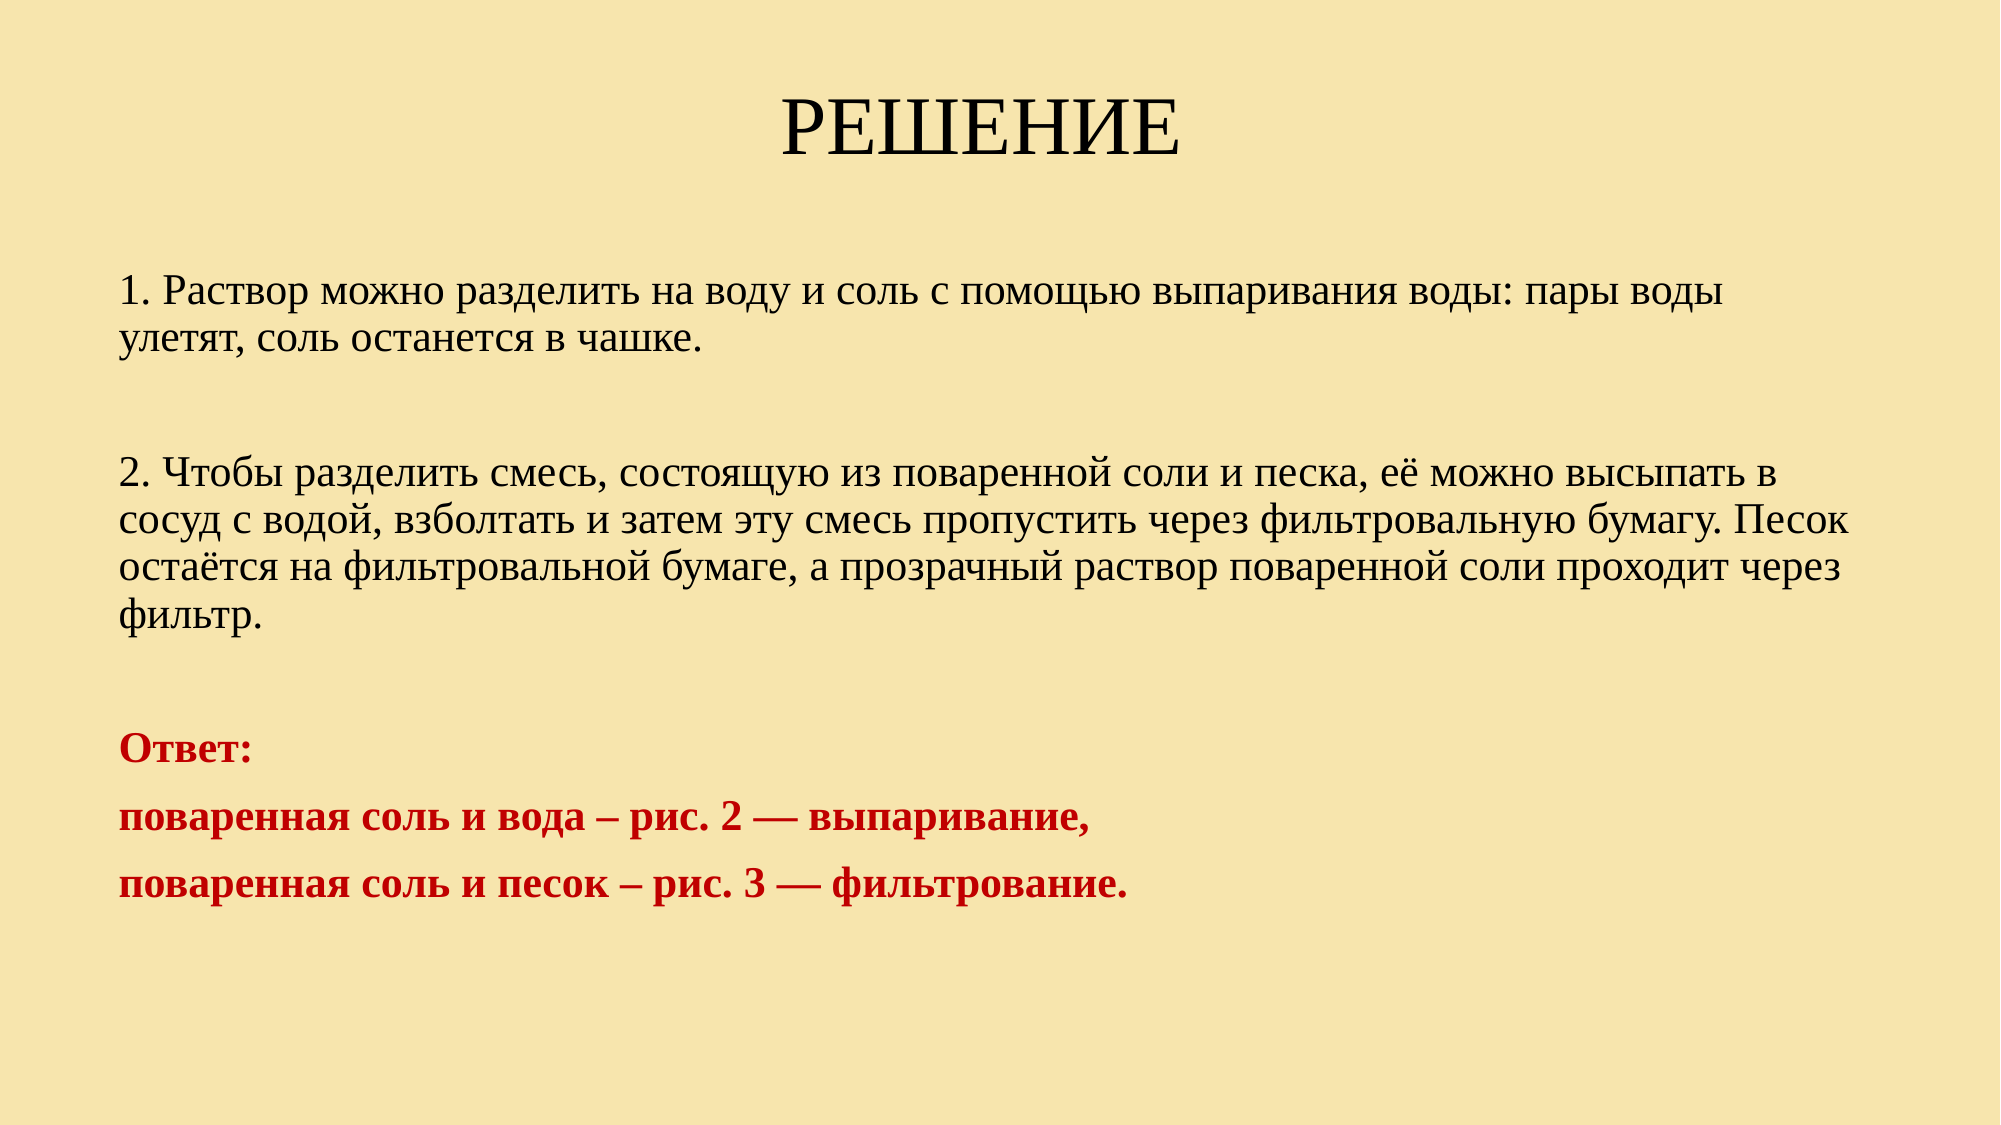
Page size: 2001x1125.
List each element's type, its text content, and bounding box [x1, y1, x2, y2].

title Решение [275, 71, 1688, 258]
list 1. Раствор можно разделить на воду и соль с помощью выпаривания воды: пары воды улетят, соль останется в чашке. 2. Чтобы разделить смесь, состоящую из поваренной соли и песка, её можно высыпать в сосуд с водой, взболтать и затем эту смесь пропустить через фильтровальную бумагу. Песок остаётся на фильтровальной бумаге, а прозрачный раствор поваренной соли проходит через фильтр. Ответ: поваренная соль и вода – рис. 2 — выпаривание, поваренная соль и песок – рис. 3 — фильтрование. [103, 258, 1879, 919]
